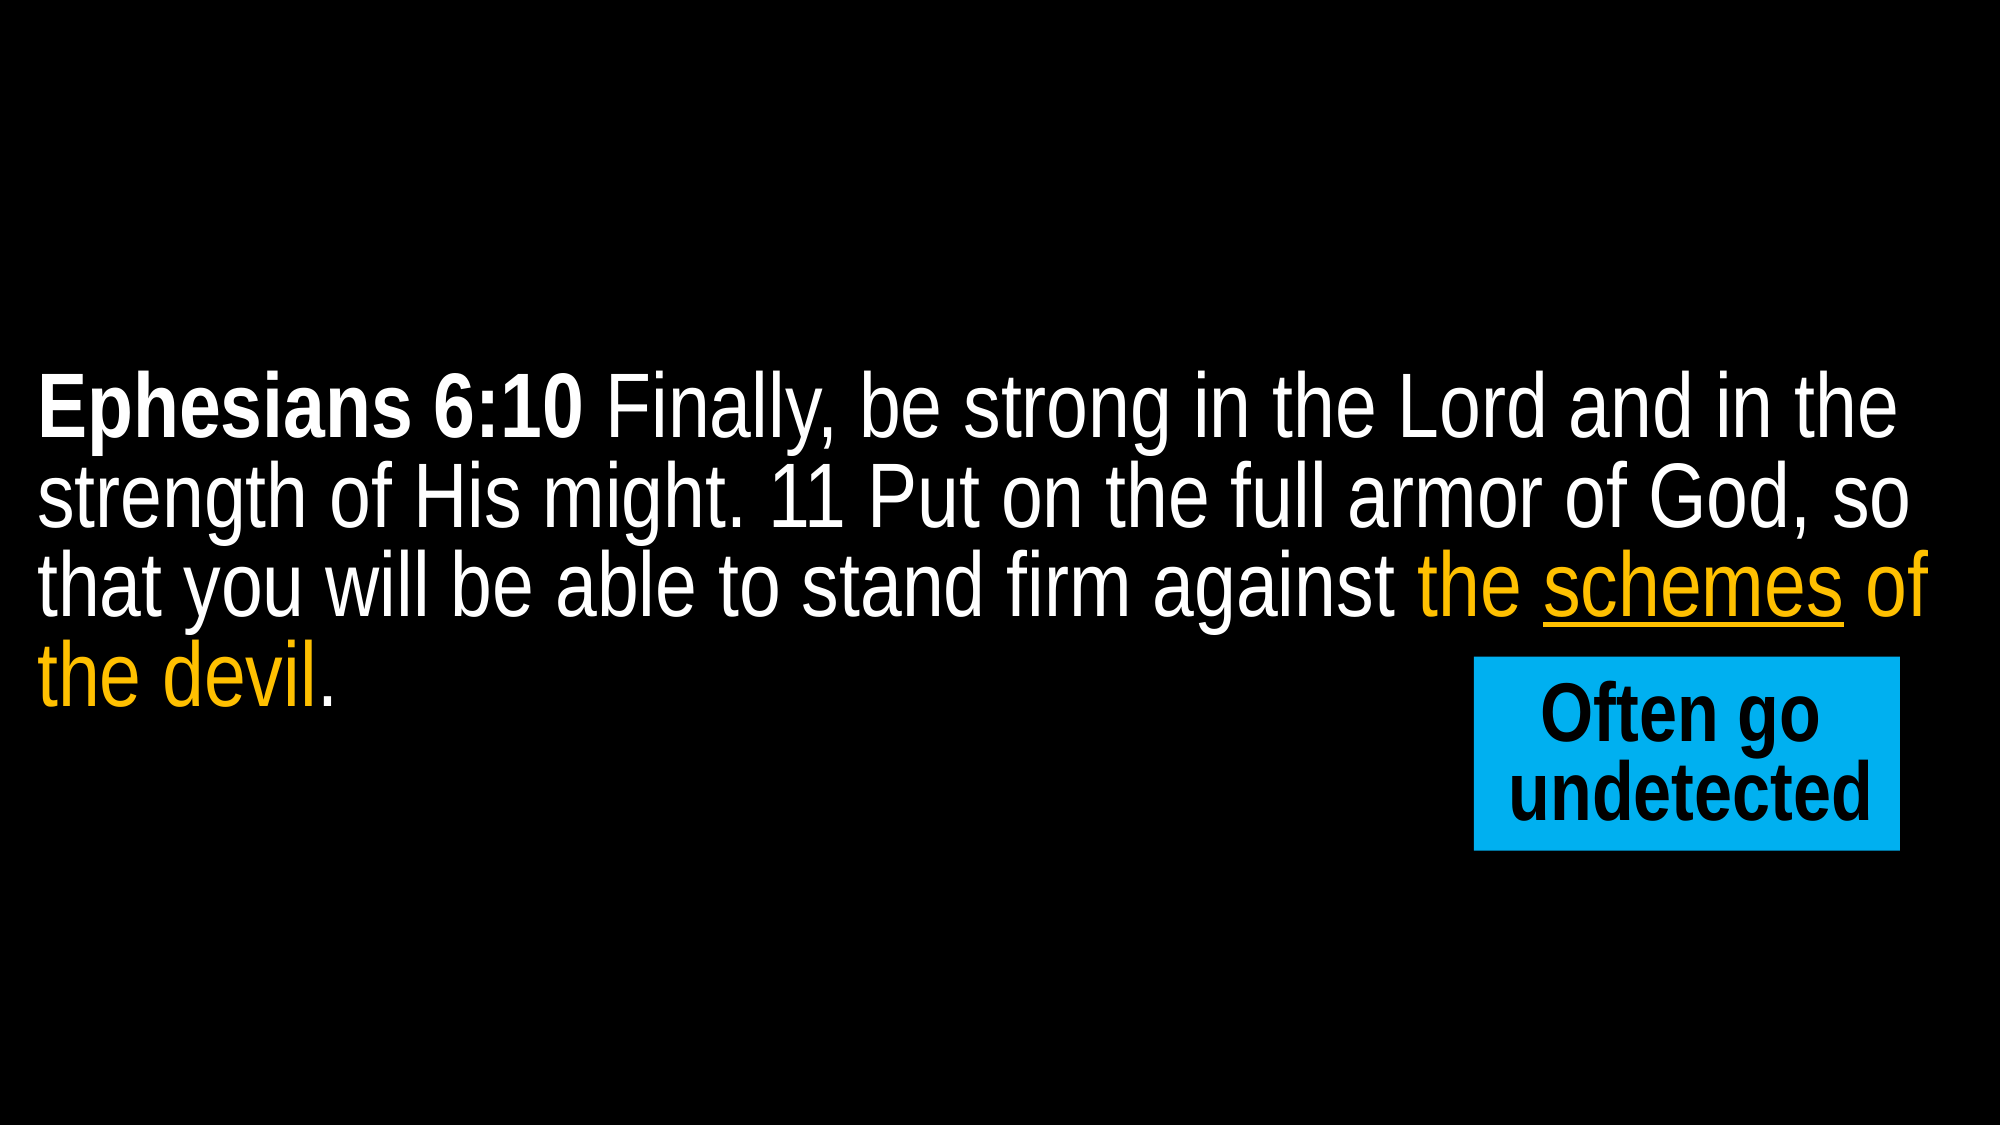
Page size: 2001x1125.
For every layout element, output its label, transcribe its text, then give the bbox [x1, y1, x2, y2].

text_box Ephesians 6:10 Finally, be strong in the Lord and in the strength of His might. 11 Put on the full armor of God, so that you will be able to stand firm against the schemes of the devil. [16, 358, 1961, 1125]
text_box Often go undetected [1472, 655, 1901, 852]
